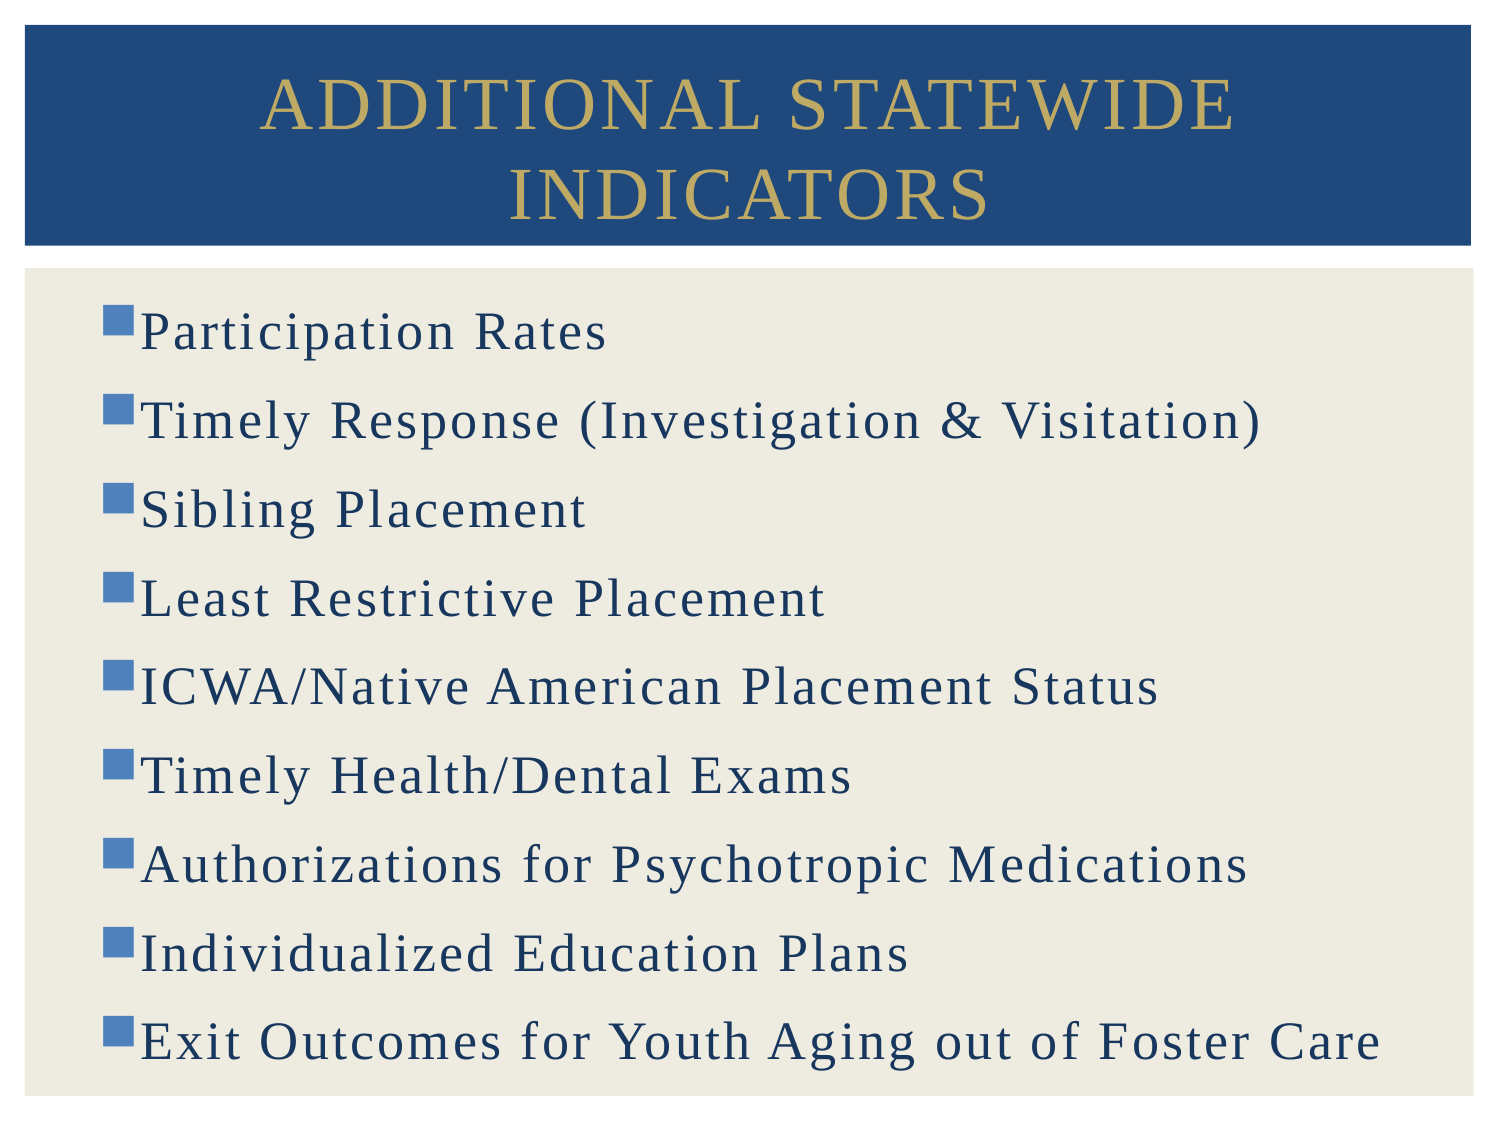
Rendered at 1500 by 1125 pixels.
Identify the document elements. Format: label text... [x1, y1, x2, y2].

list Participation Rates Timely Response (Investigation & Visitation) Sibling Placement Least Restrictive Placement ICWA/Native American Placement Status Timely Health/Dental Exams Authorizations for Psychotropic Medications Individualized Education Plans Exit Outcomes for Youth Aging out of Foster Care [75, 275, 1425, 1075]
title Additional Statewide Indicators [62, 58, 1438, 232]
